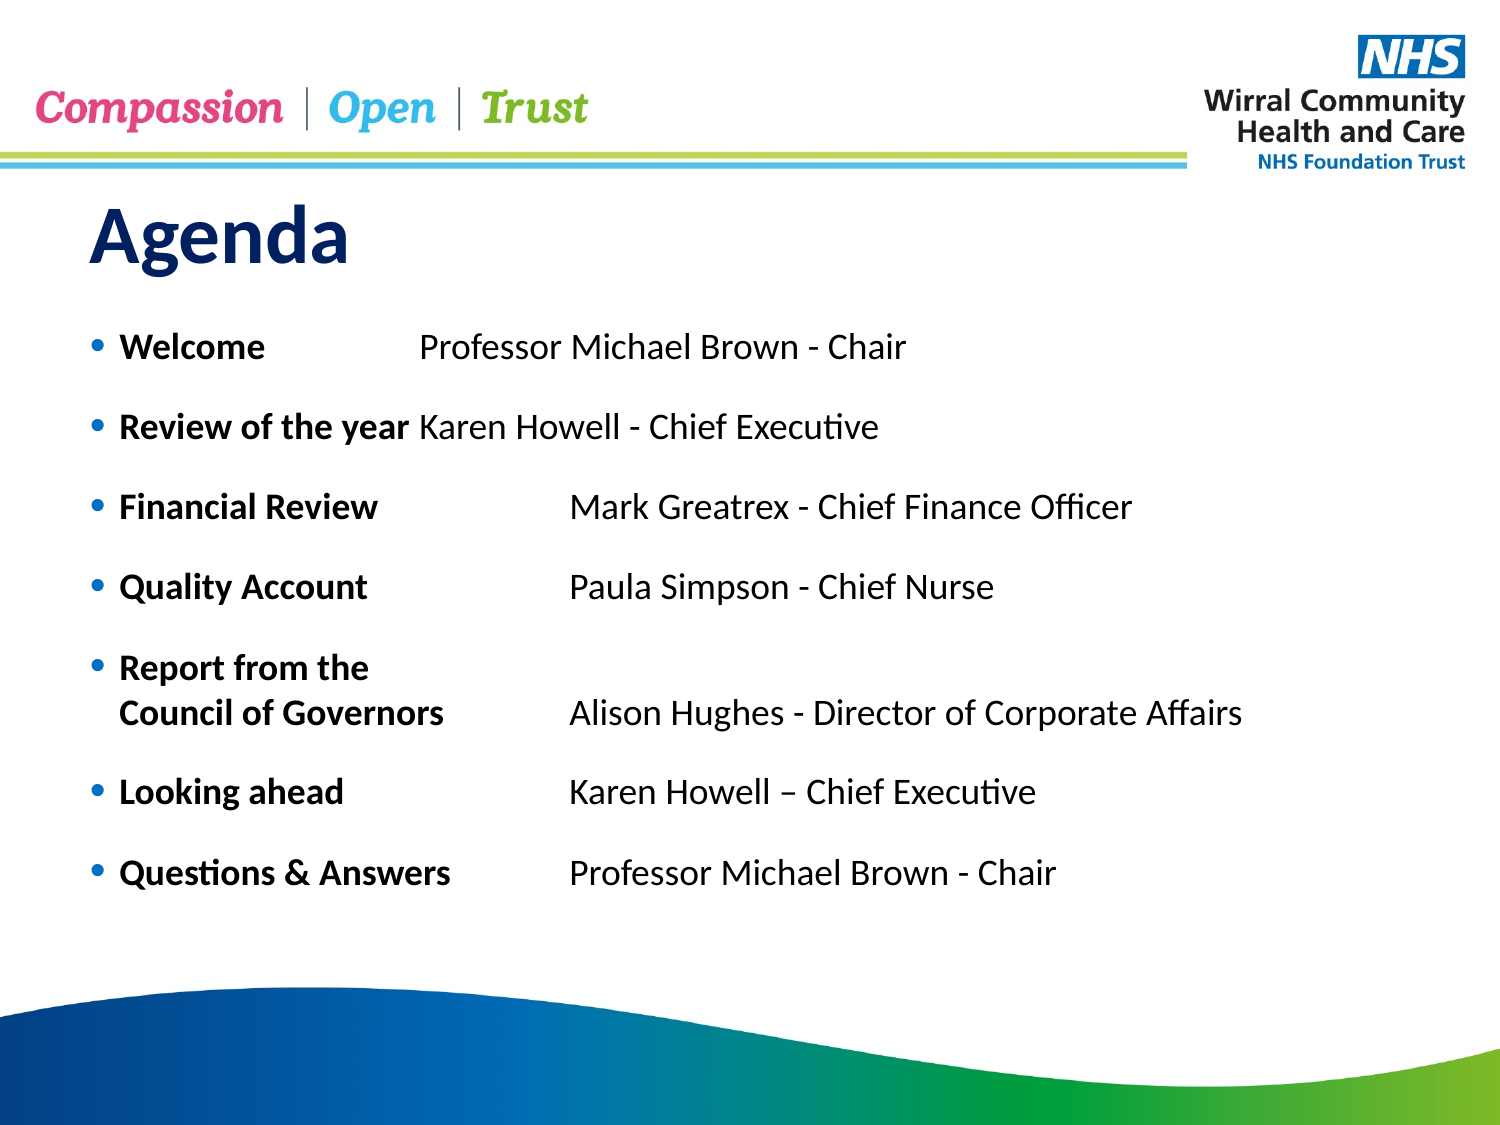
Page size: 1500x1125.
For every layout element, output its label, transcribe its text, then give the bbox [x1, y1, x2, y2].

text_box Agenda [74, 172, 1425, 292]
text_box Welcome Professor Michael Brown - Chair Review of the year Karen Howell - Chief Executive Financial Review Mark Greatrex - Chief Finance Officer Quality Account Paula Simpson - Chief Nurse Report from the Council of Governors Alison Hughes - Director of Corporate Affairs Looking ahead Karen Howell – Chief Executive Questions & Answers Professor Michael Brown - Chair [75, 314, 1471, 929]
picture [0, 0, 1500, 1125]
